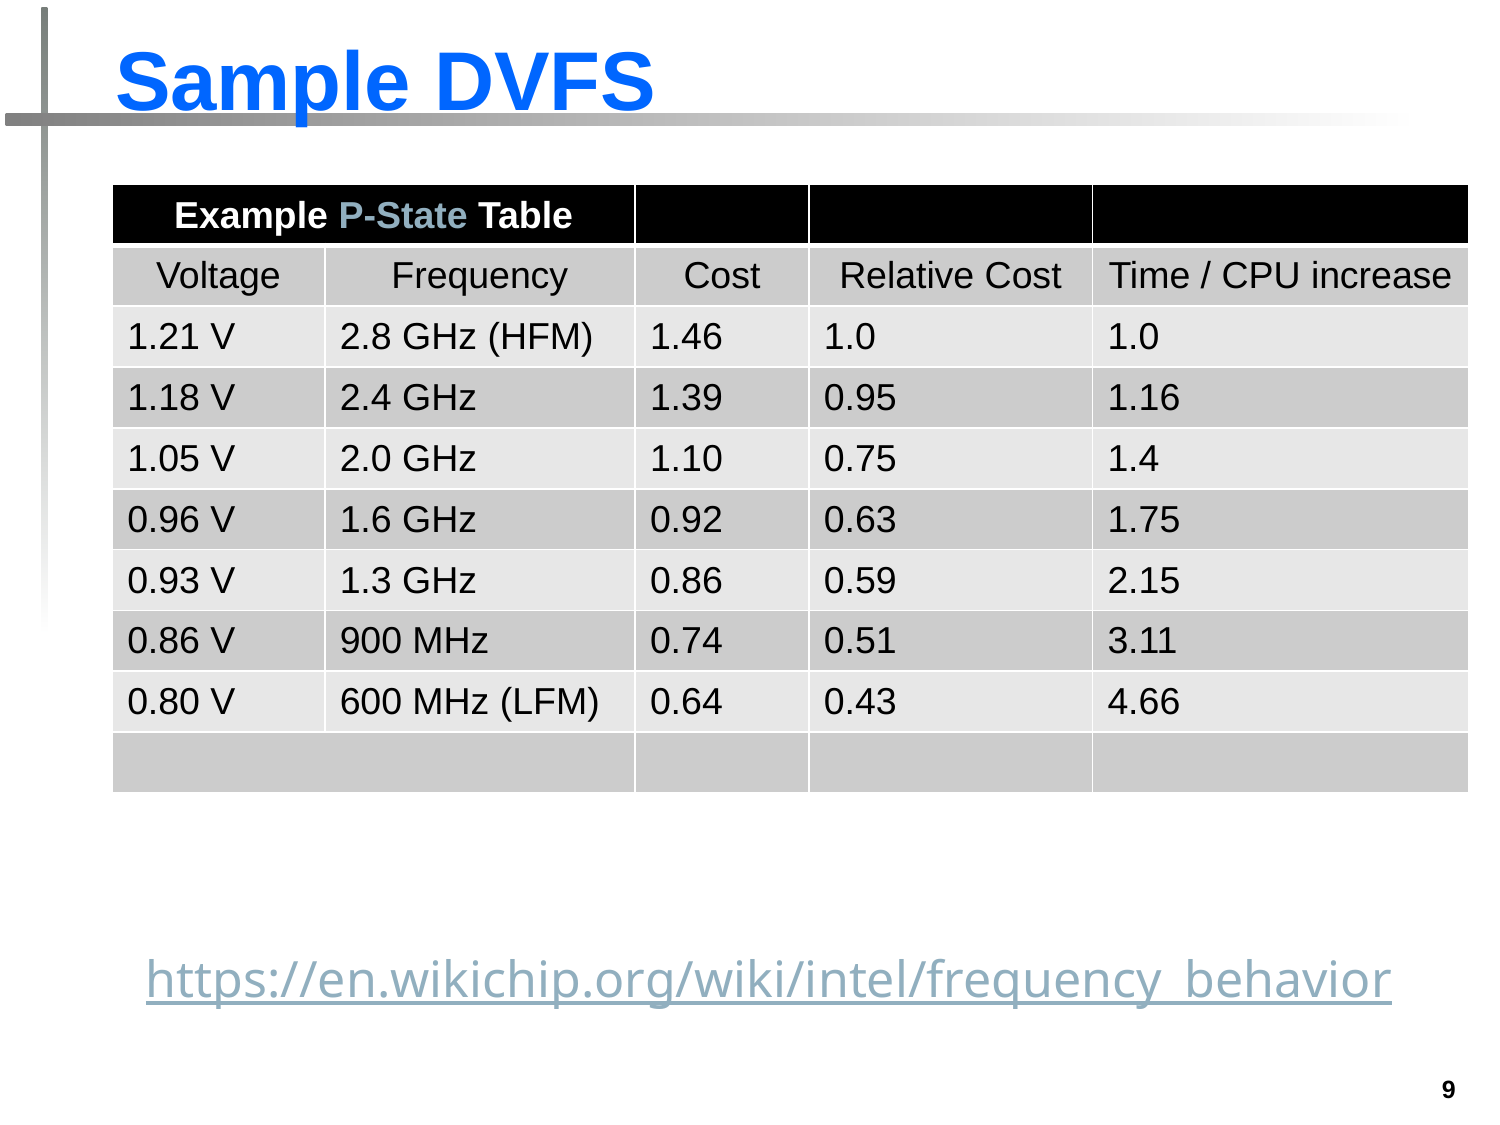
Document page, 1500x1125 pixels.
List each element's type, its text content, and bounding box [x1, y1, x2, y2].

table_header [636, 185, 808, 243]
table_cell 2.4 GHz [326, 368, 634, 427]
table_cell 0.59 [810, 550, 1092, 610]
table_cell 0.92 [636, 490, 808, 549]
table_cell [113, 733, 634, 792]
table_cell 1.6 GHz [326, 490, 634, 549]
table_cell 1.0 [1093, 307, 1468, 366]
table_cell Relative Cost [810, 248, 1092, 305]
table_cell 1.10 [636, 429, 808, 488]
text_box https://en.wikichip.org/wiki/intel/frequency_behavior [131, 940, 1408, 1024]
table_cell 1.3 GHz [326, 550, 634, 610]
table_cell 0.95 [810, 368, 1092, 427]
table_cell [636, 733, 808, 792]
table_cell 1.75 [1093, 490, 1468, 549]
table_cell Cost [636, 248, 808, 305]
table_cell Voltage [113, 248, 324, 305]
table_cell 600 MHz (LFM) [326, 672, 634, 731]
table_cell 0.51 [810, 611, 1092, 670]
table_header Example P-State Table [113, 185, 634, 243]
table_cell Time / CPU increase [1093, 248, 1468, 305]
table_header [1093, 185, 1468, 243]
table_cell 0.43 [810, 672, 1092, 731]
table_cell 1.18 V [113, 368, 324, 427]
table_cell 3.11 [1093, 611, 1468, 670]
table_cell 1.46 [636, 307, 808, 366]
table_cell 1.39 [636, 368, 808, 427]
table_cell 1.21 V [113, 307, 324, 366]
table_cell 0.86 V [113, 611, 324, 670]
table_header [810, 185, 1092, 243]
table_cell 2.0 GHz [326, 429, 634, 488]
table_cell 0.64 [636, 672, 808, 731]
table_cell 0.86 [636, 550, 808, 610]
table_cell 1.0 [810, 307, 1092, 366]
table_cell 2.8 GHz (HFM) [326, 307, 634, 366]
table_cell [810, 733, 1092, 792]
table_cell 0.93 V [113, 550, 324, 610]
table_cell [1093, 733, 1468, 792]
table_cell 900 MHz [326, 611, 634, 670]
table_cell 0.74 [636, 611, 808, 670]
table_cell 0.96 V [113, 490, 324, 549]
table_cell 0.80 V [113, 672, 324, 731]
table_cell 1.05 V [113, 429, 324, 488]
table_cell 4.66 [1093, 672, 1468, 731]
table_cell 1.16 [1093, 368, 1468, 427]
table_cell 0.75 [810, 429, 1092, 488]
table_cell Frequency [326, 248, 634, 305]
title Sample DVFS [100, 18, 1460, 135]
table_cell 0.63 [810, 490, 1092, 549]
table_cell 2.15 [1093, 550, 1468, 610]
table_cell 1.4 [1093, 429, 1468, 488]
